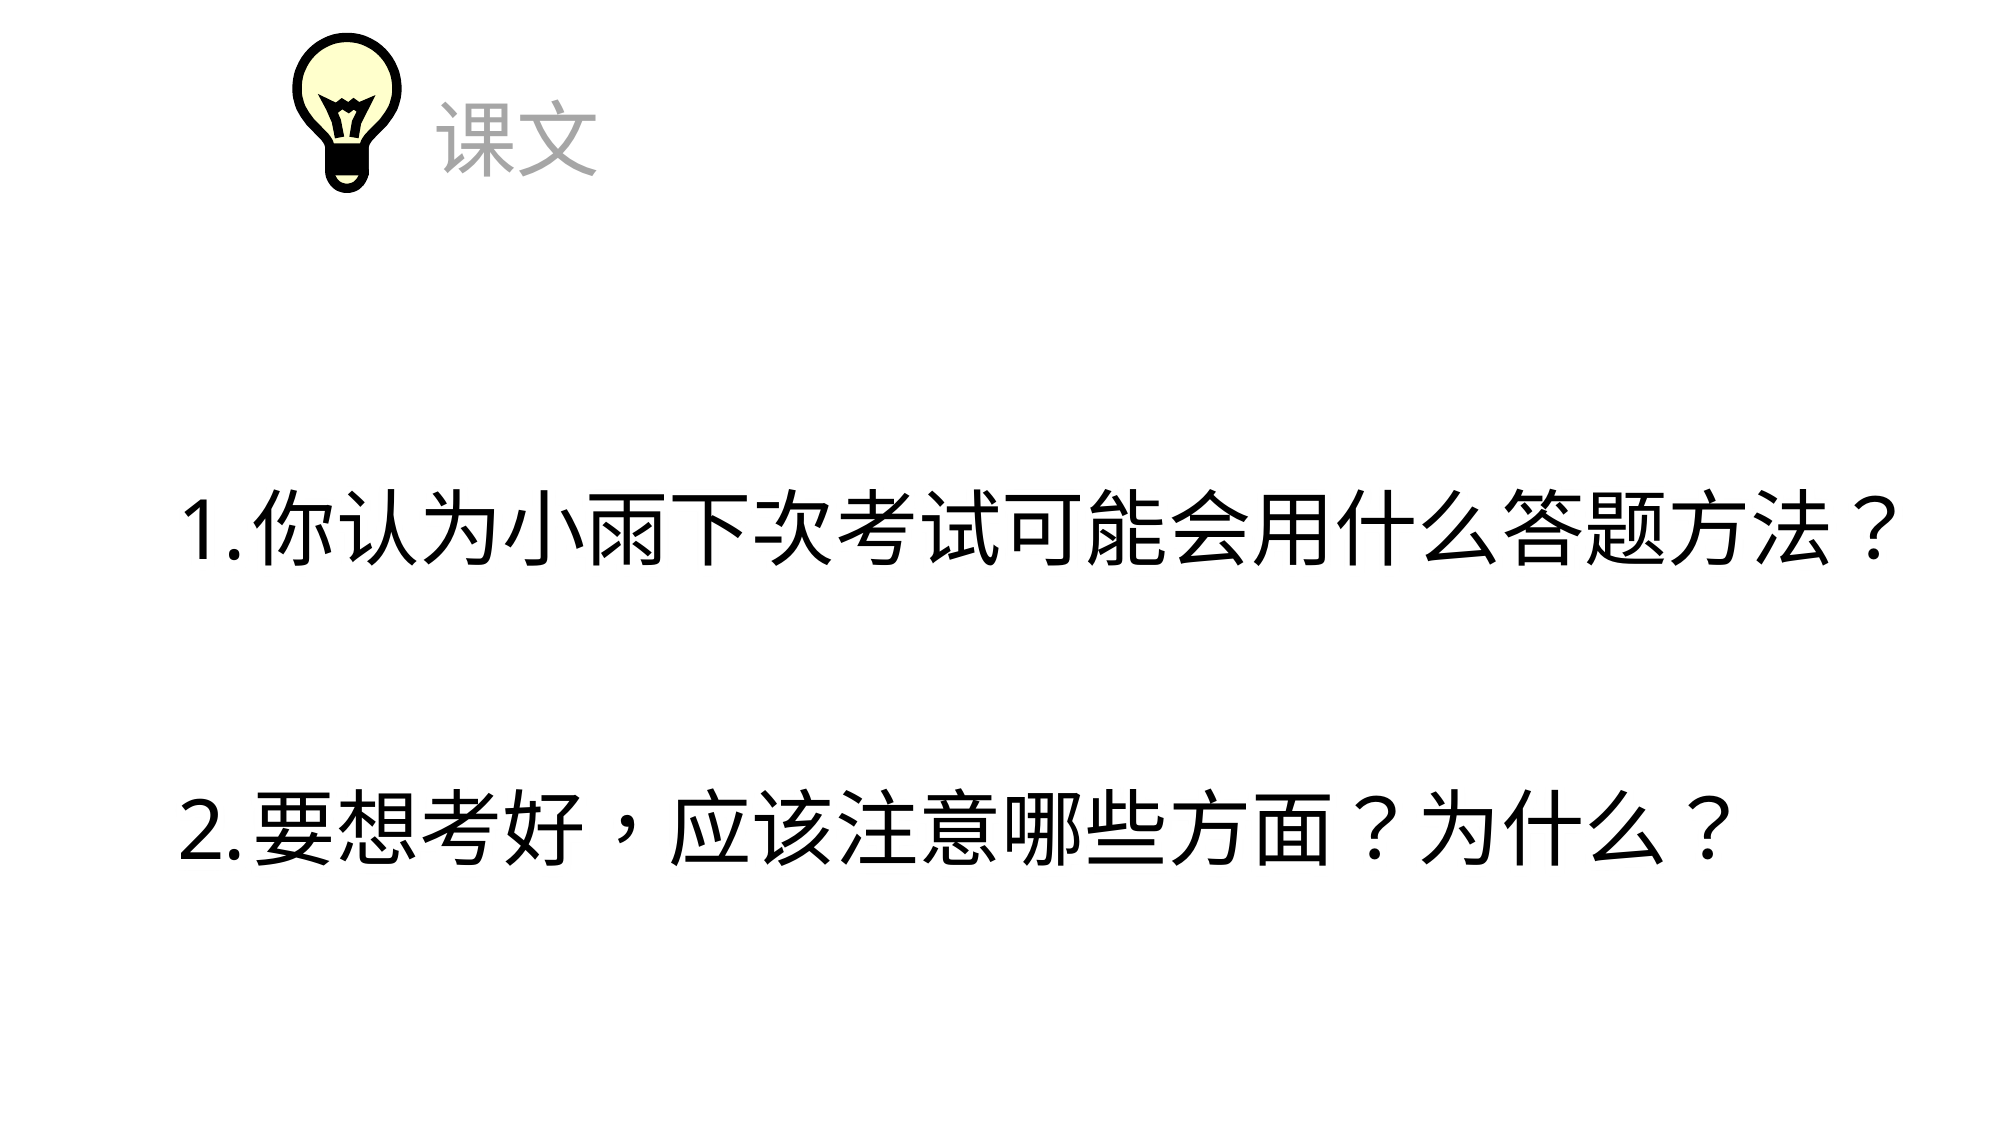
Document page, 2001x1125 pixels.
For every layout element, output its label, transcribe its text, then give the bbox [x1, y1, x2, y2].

text_box 课文 [425, 79, 1750, 195]
text_box 你认为小雨下次考试可能会用什么答题方法？ 要想考好，应该注意哪些方面？为什么？ [170, 313, 1926, 884]
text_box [297, 37, 397, 189]
